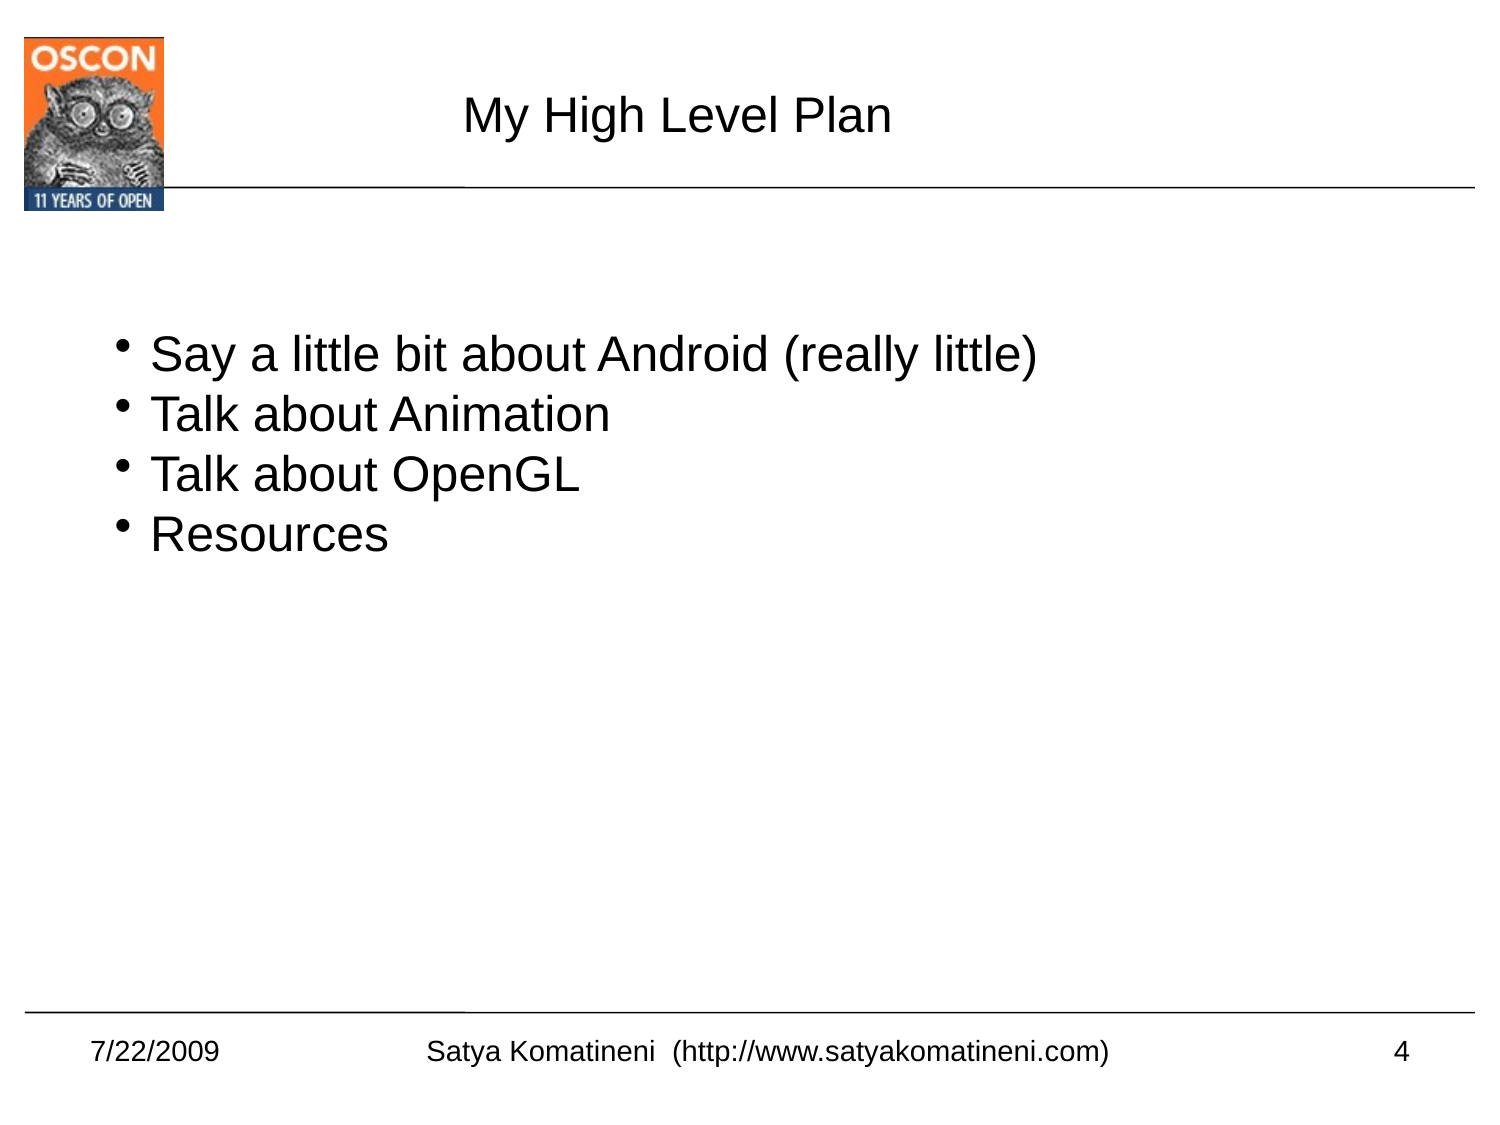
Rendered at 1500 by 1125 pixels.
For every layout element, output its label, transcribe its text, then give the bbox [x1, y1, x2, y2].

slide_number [74, 1024, 426, 1103]
picture [24, 37, 164, 211]
text_box Say a little bit about Android (really little) Talk about Animation Talk about OpenGL Resources [99, 314, 1438, 570]
text_box My High Level Plan [447, 74, 908, 150]
slide_number 4 [1074, 1024, 1426, 1103]
footer Satya Komatineni (http://www.satyakomatineni.com) [399, 1024, 1138, 1104]
